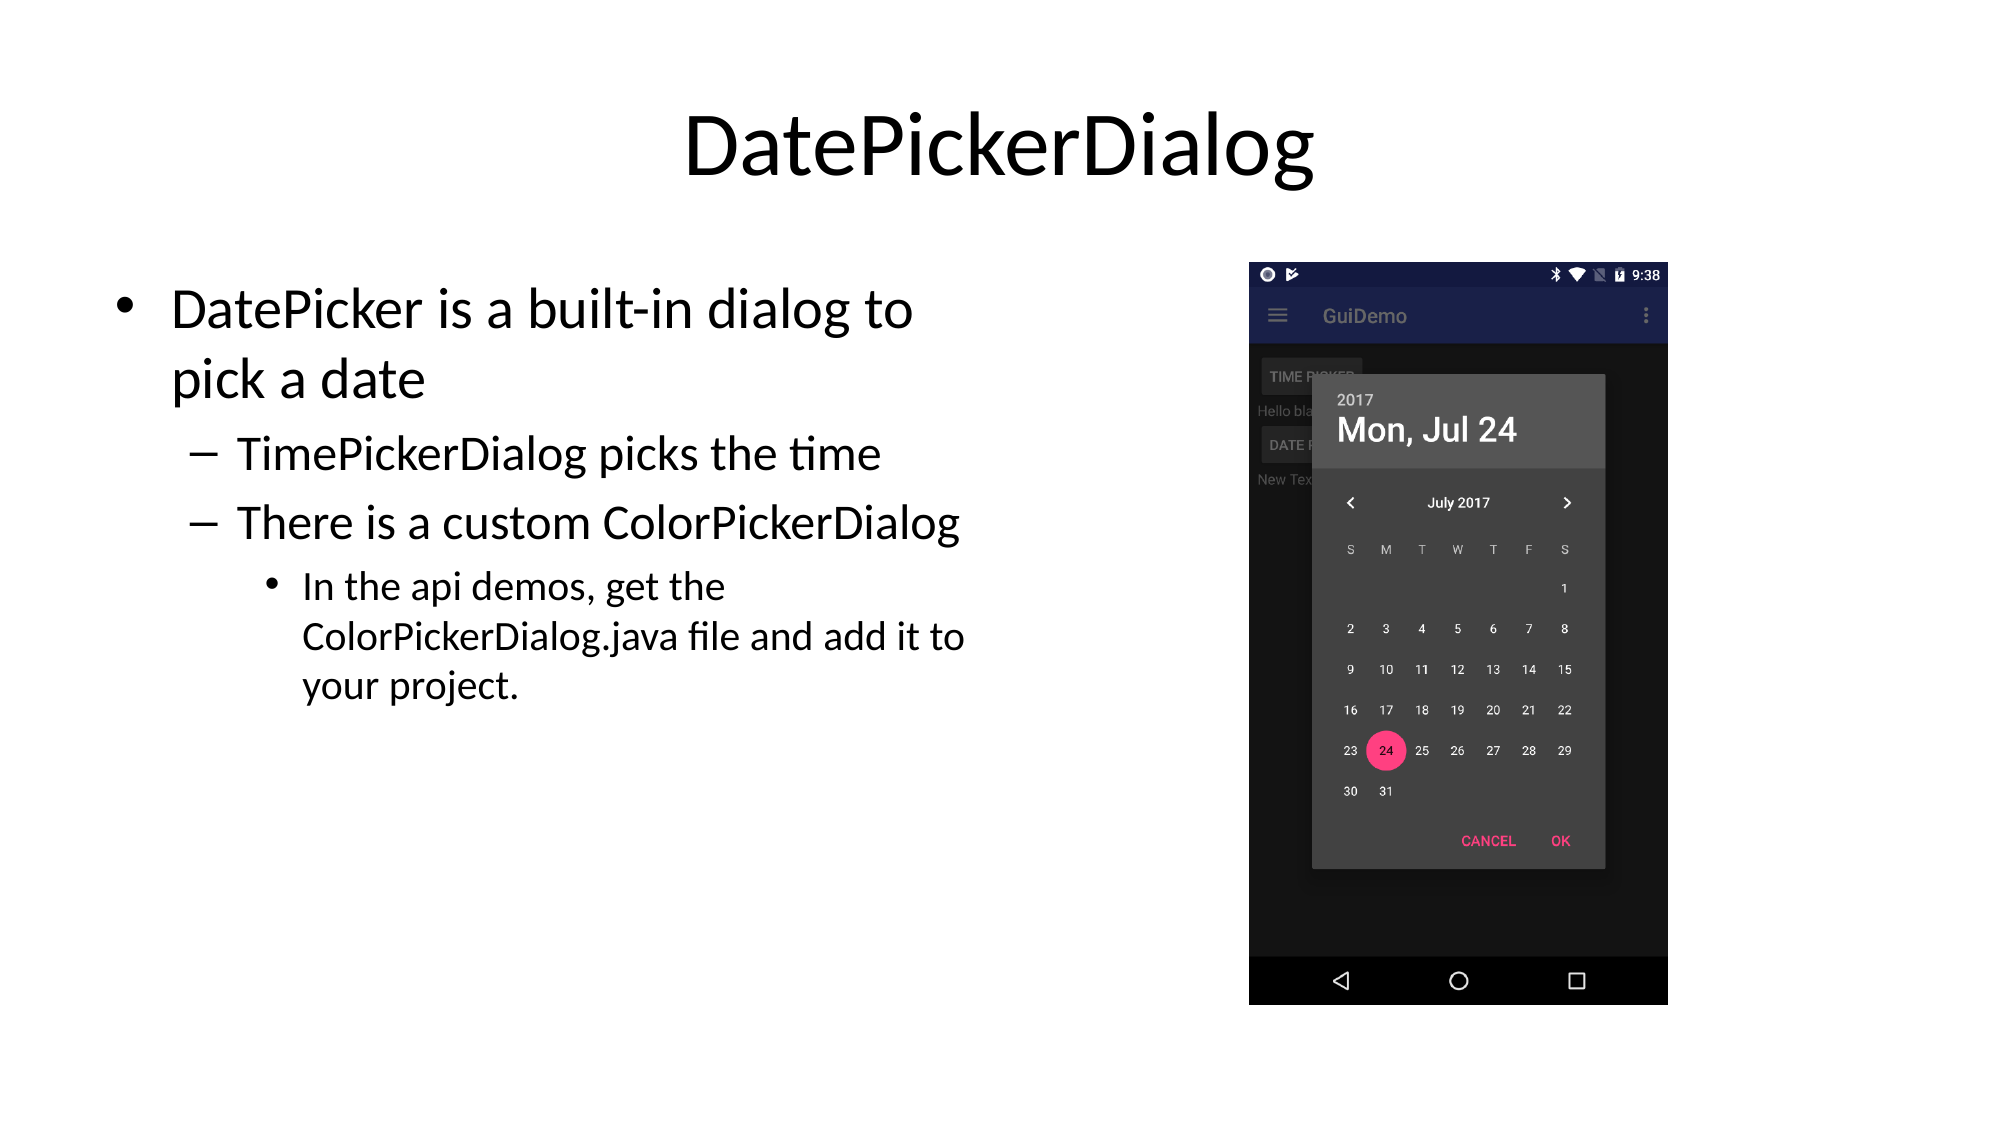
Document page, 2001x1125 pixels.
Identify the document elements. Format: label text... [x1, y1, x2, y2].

title DatePickerDialog [99, 45, 1900, 233]
list DatePicker is a built-in dialog to pick a date TimePickerDialog picks the time There is a custom ColorPickerDialog In the api demos, get the ColorPickerDialog.java file and add it to your project. [99, 262, 984, 1005]
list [1249, 262, 1668, 1006]
